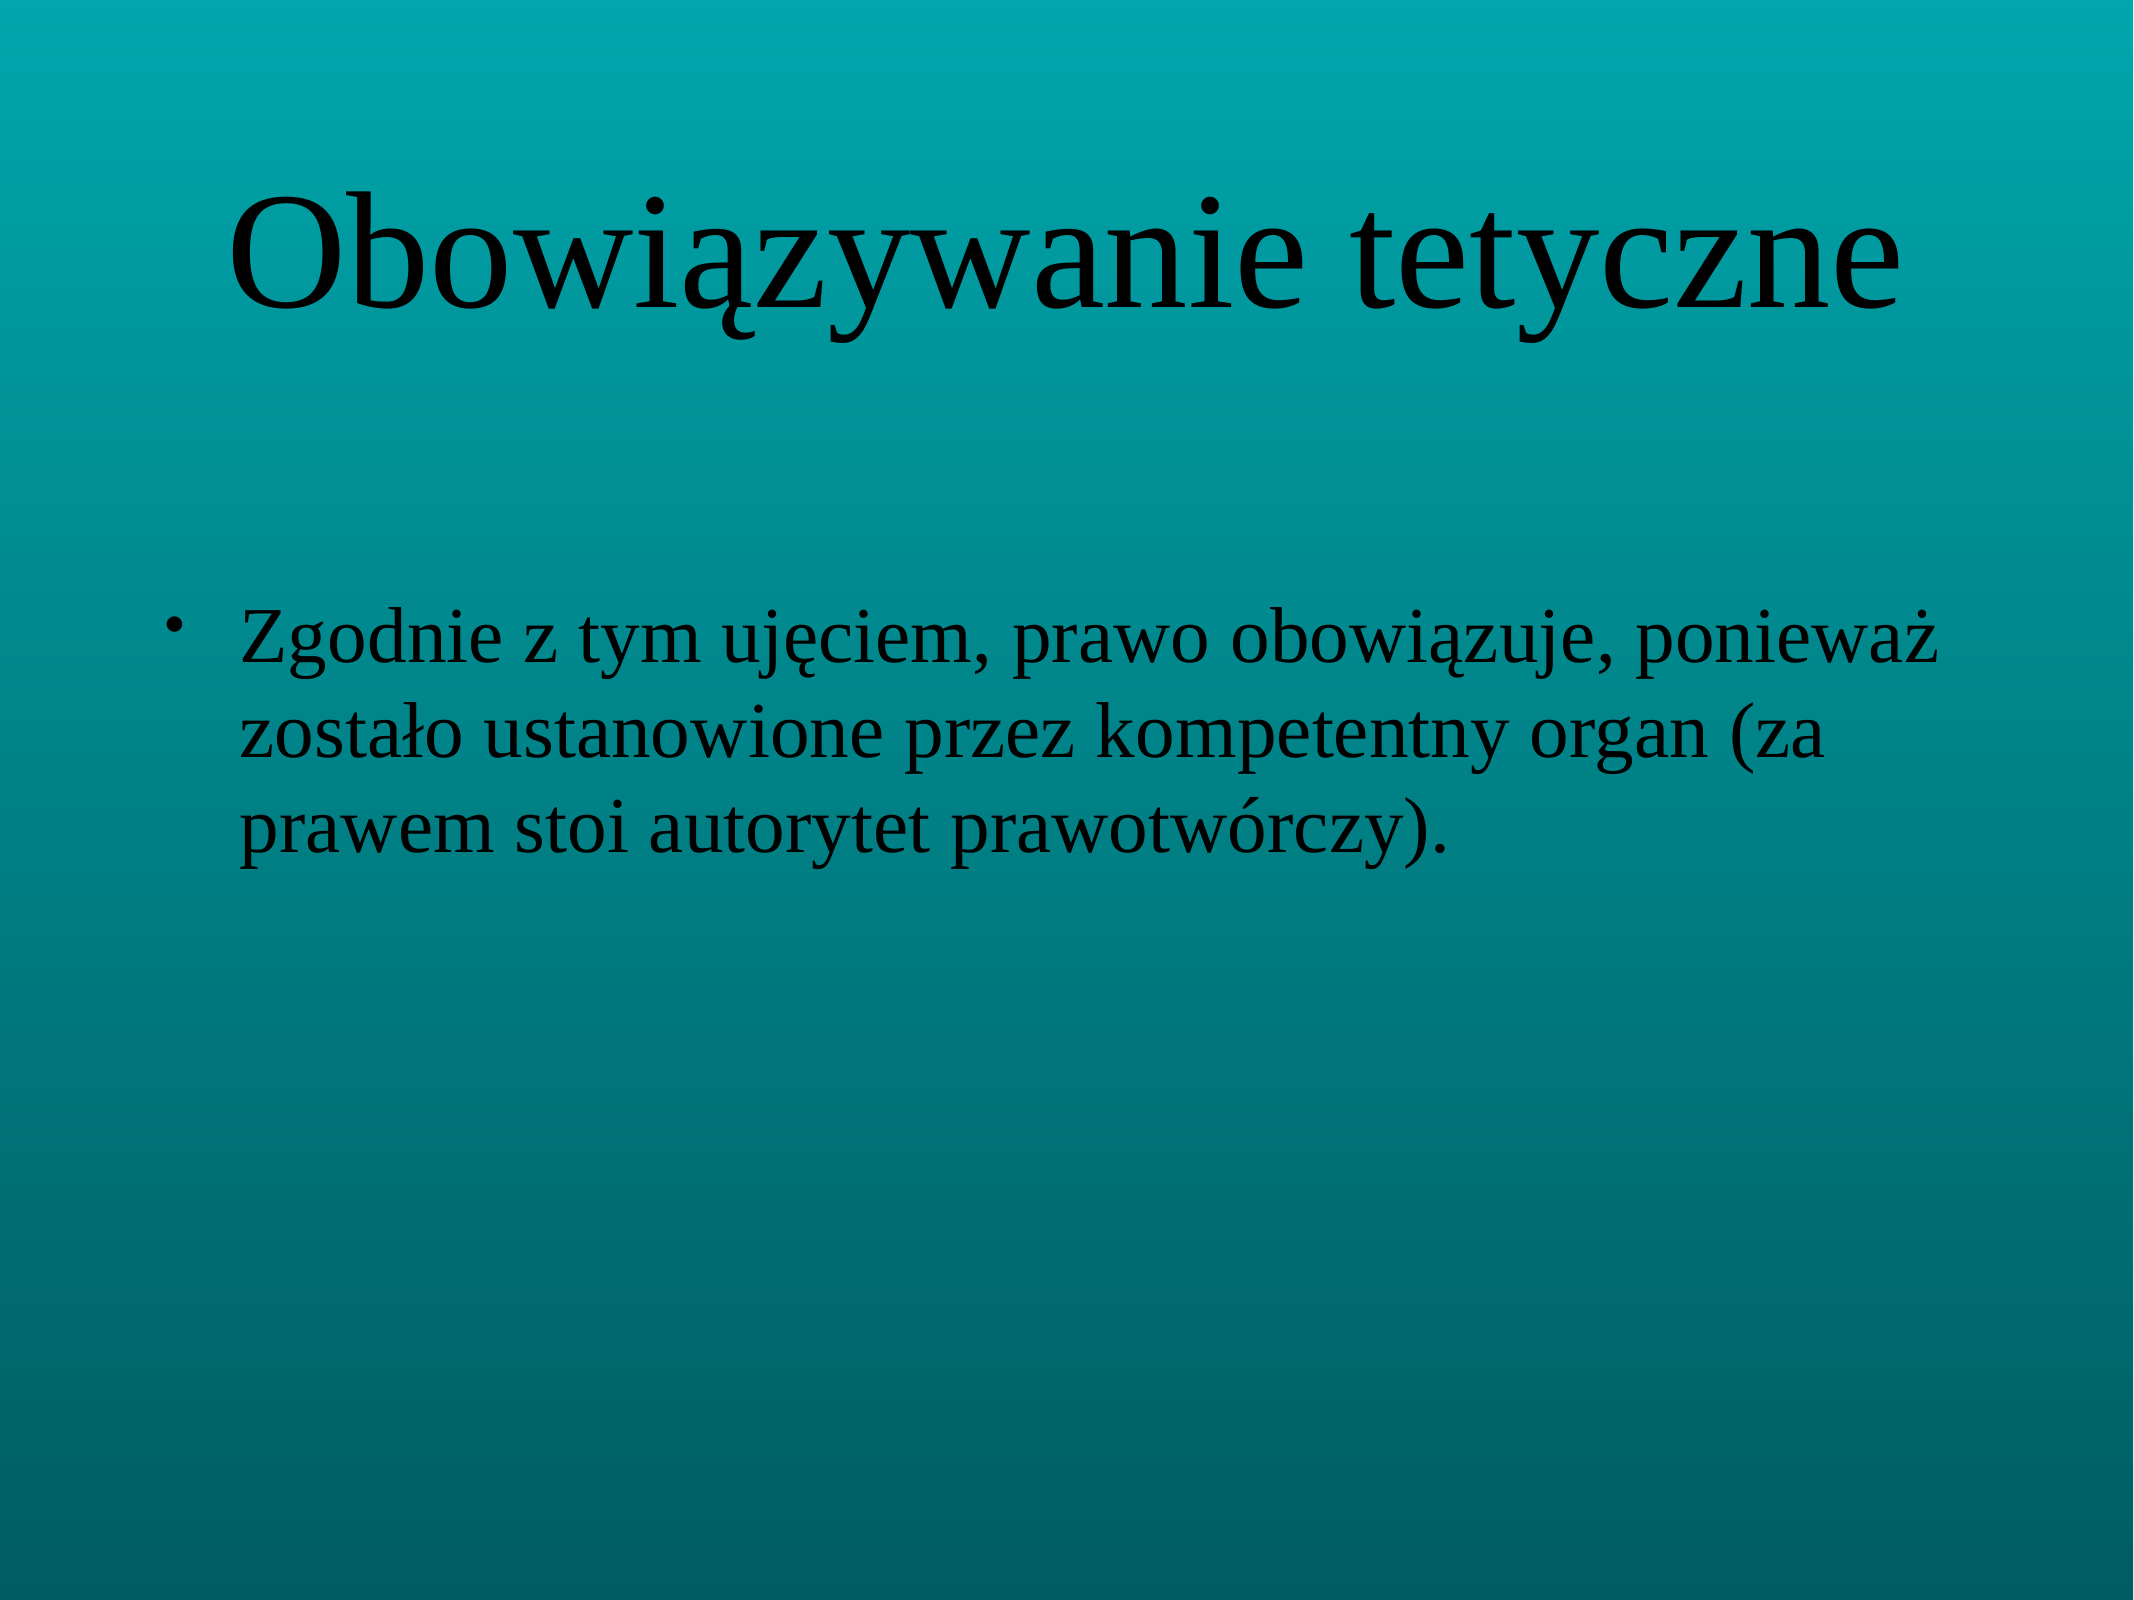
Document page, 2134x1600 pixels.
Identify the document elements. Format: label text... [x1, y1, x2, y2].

title Obowiązywanie tetyczne [155, 66, 1978, 209]
list Zgodnie z tym ujęciem, prawo obowiązuje, ponieważ zostało ustanowione przez kompetentny organ (za prawem stoi autorytet prawotwórczy). [155, 209, 1978, 1243]
